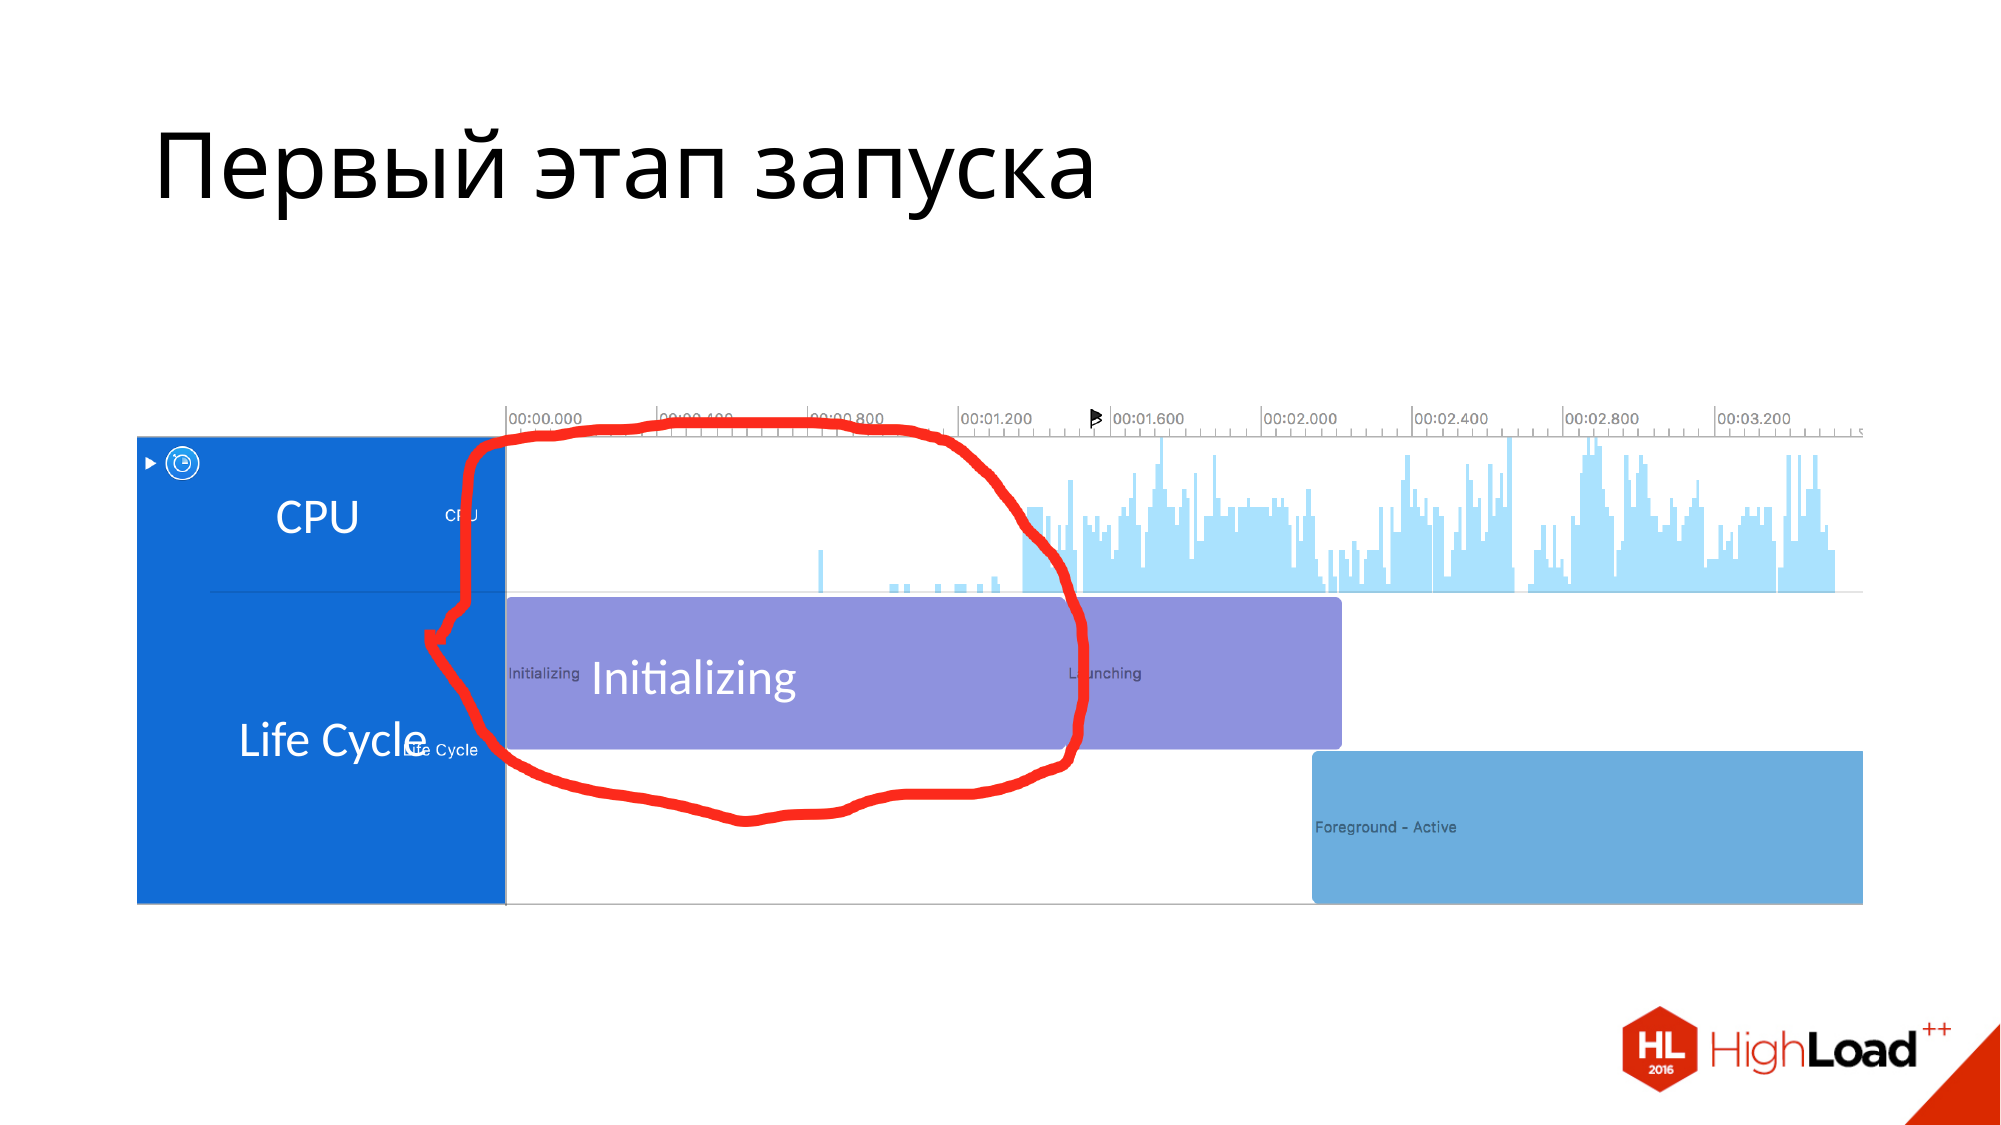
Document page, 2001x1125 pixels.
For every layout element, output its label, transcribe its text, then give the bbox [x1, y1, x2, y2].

title Первый этап запуска [137, 59, 1863, 278]
picture [0, 0, 2001, 1125]
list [137, 299, 1863, 1014]
